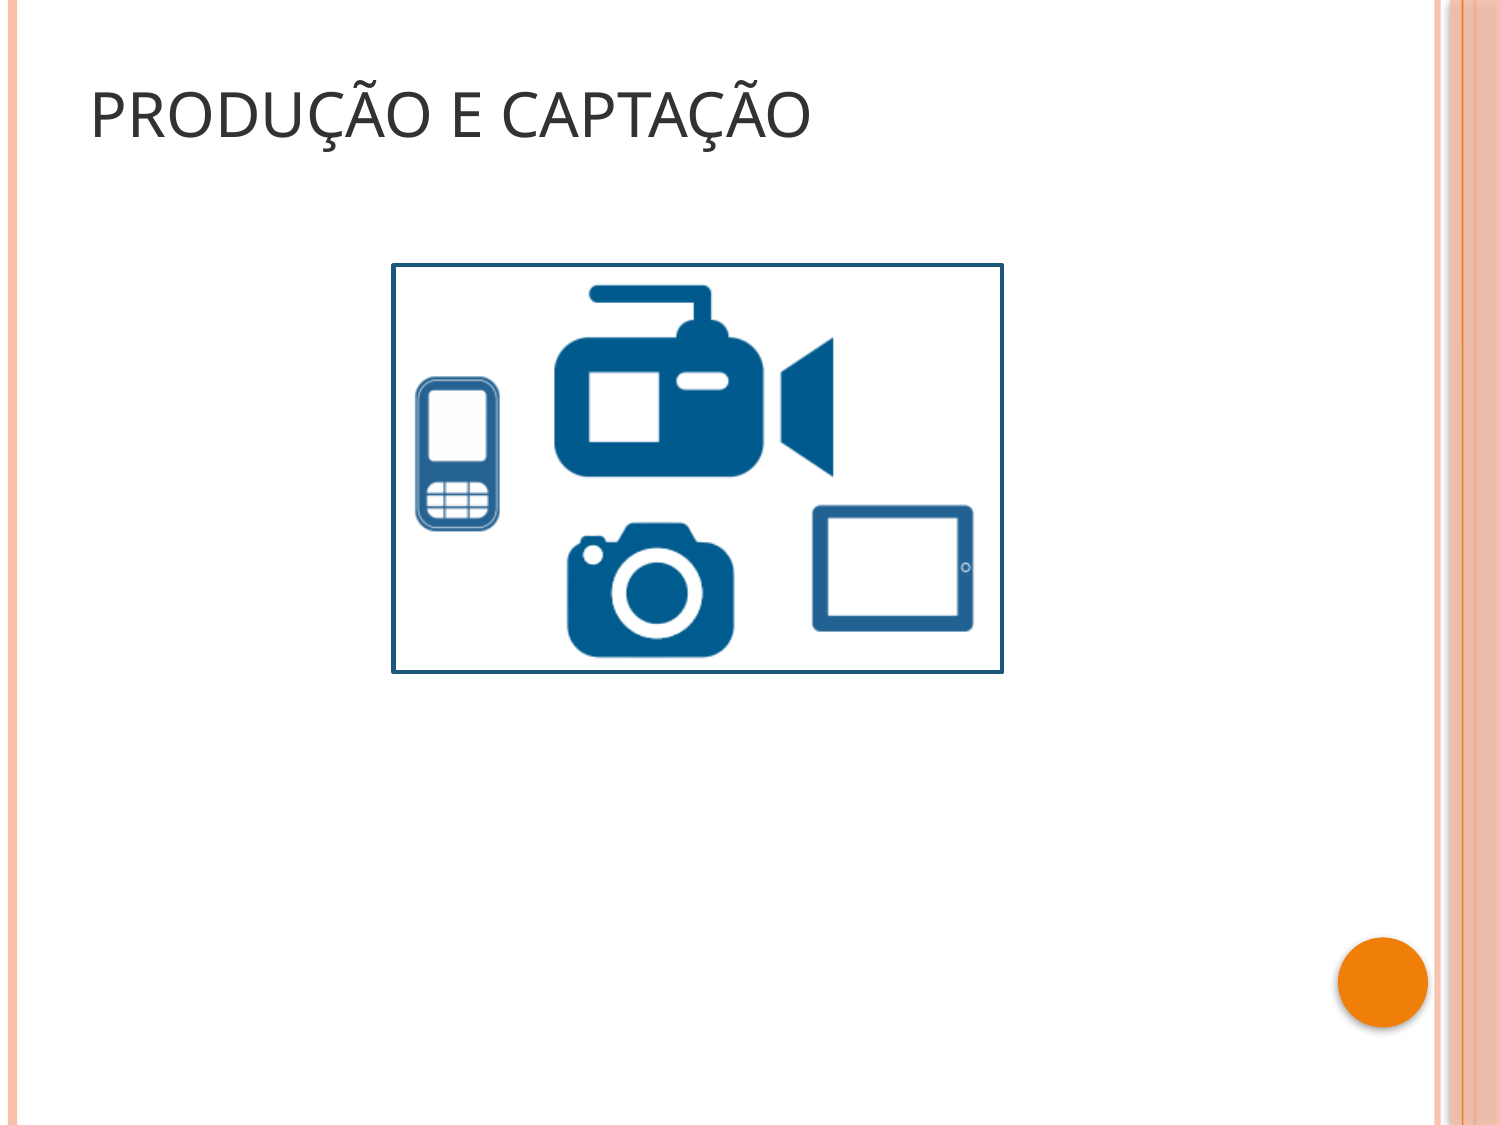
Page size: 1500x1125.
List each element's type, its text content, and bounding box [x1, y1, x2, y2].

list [395, 266, 1001, 671]
title Produção e Captação [670, 45, 1300, 233]
text_box [25, 0, 670, 336]
